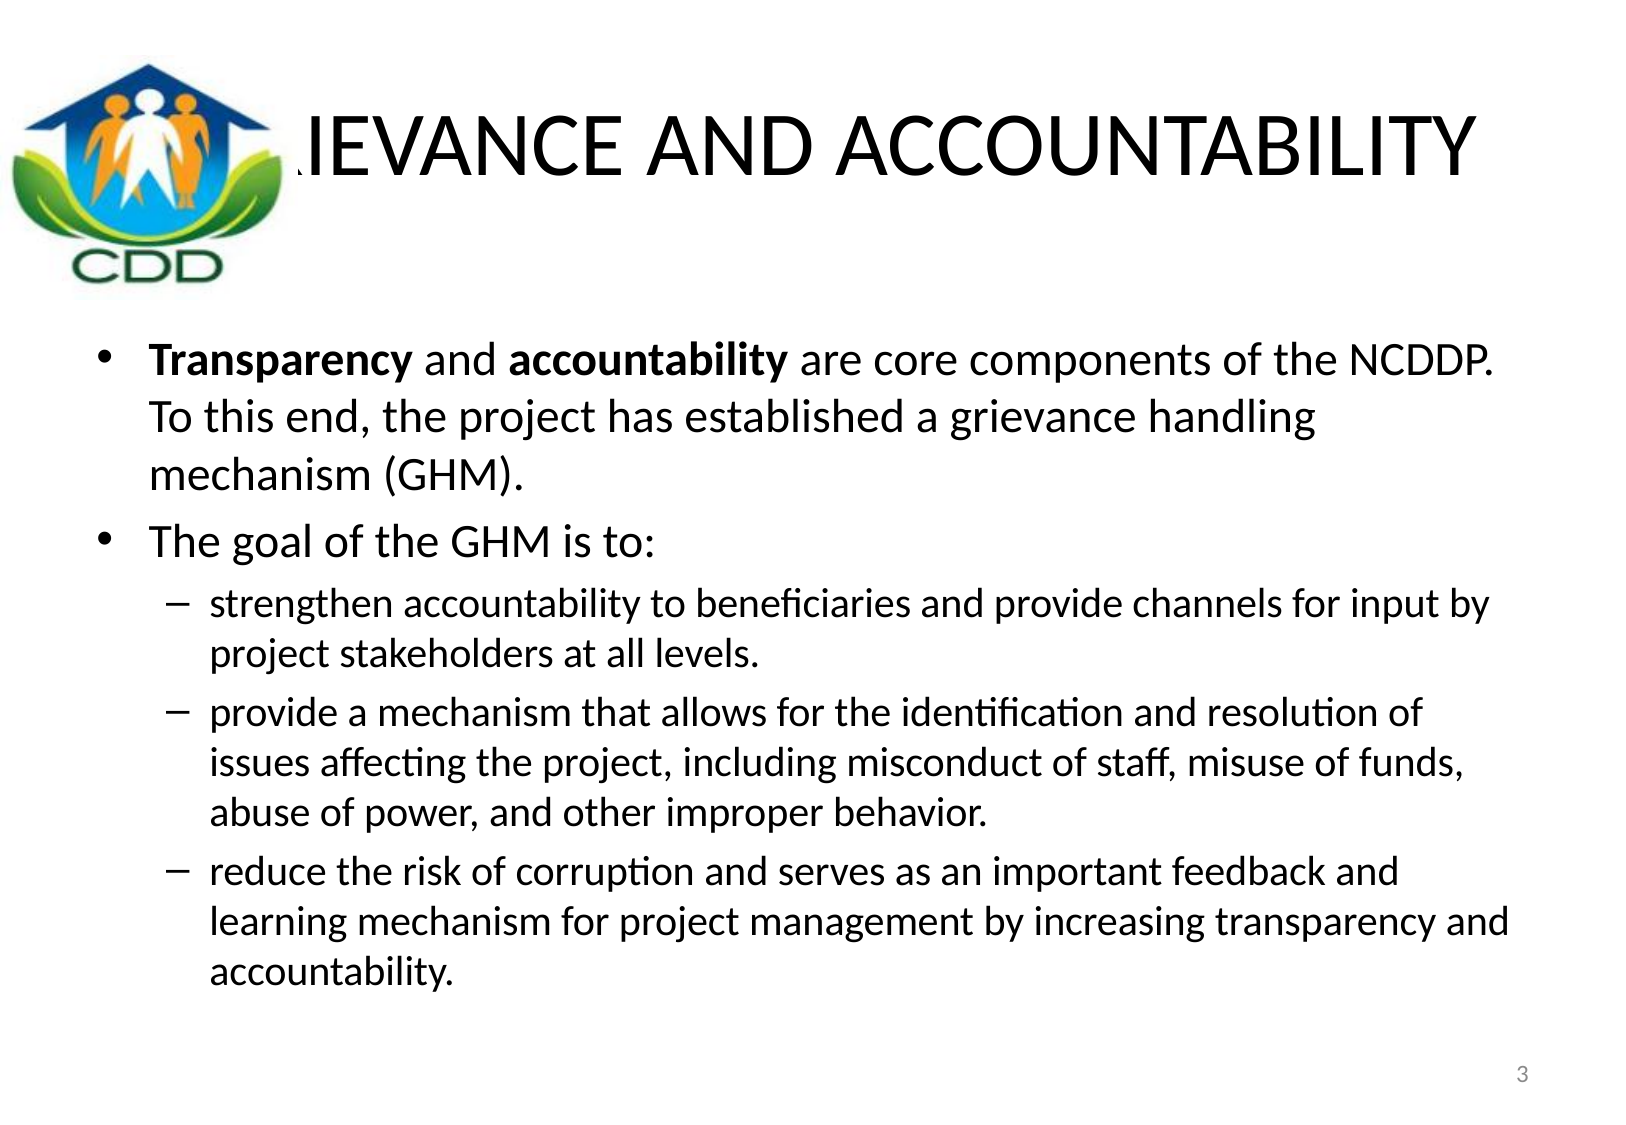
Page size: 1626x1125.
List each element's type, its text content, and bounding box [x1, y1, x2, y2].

slide_number 3 [1164, 1042, 1544, 1103]
title Grievance and Accountability [106, 45, 1570, 233]
picture [0, 55, 298, 301]
list Transparency and accountability are core components of the NCDDP. To this end, the project has established a grievance handling mechanism (GHM). The goal of the GHM is to: strengthen accountability to beneficiaries and provide channels for input by project stakeholders at all levels. provide a mechanism that allows for the identification and resolution of issues affecting the project, including misconduct of staff, misuse of funds, abuse of power, and other improper behavior. reduce the risk of corruption and serves as an important feedback and learning mechanism for project management by increasing transparency and accountability. [81, 319, 1544, 1005]
